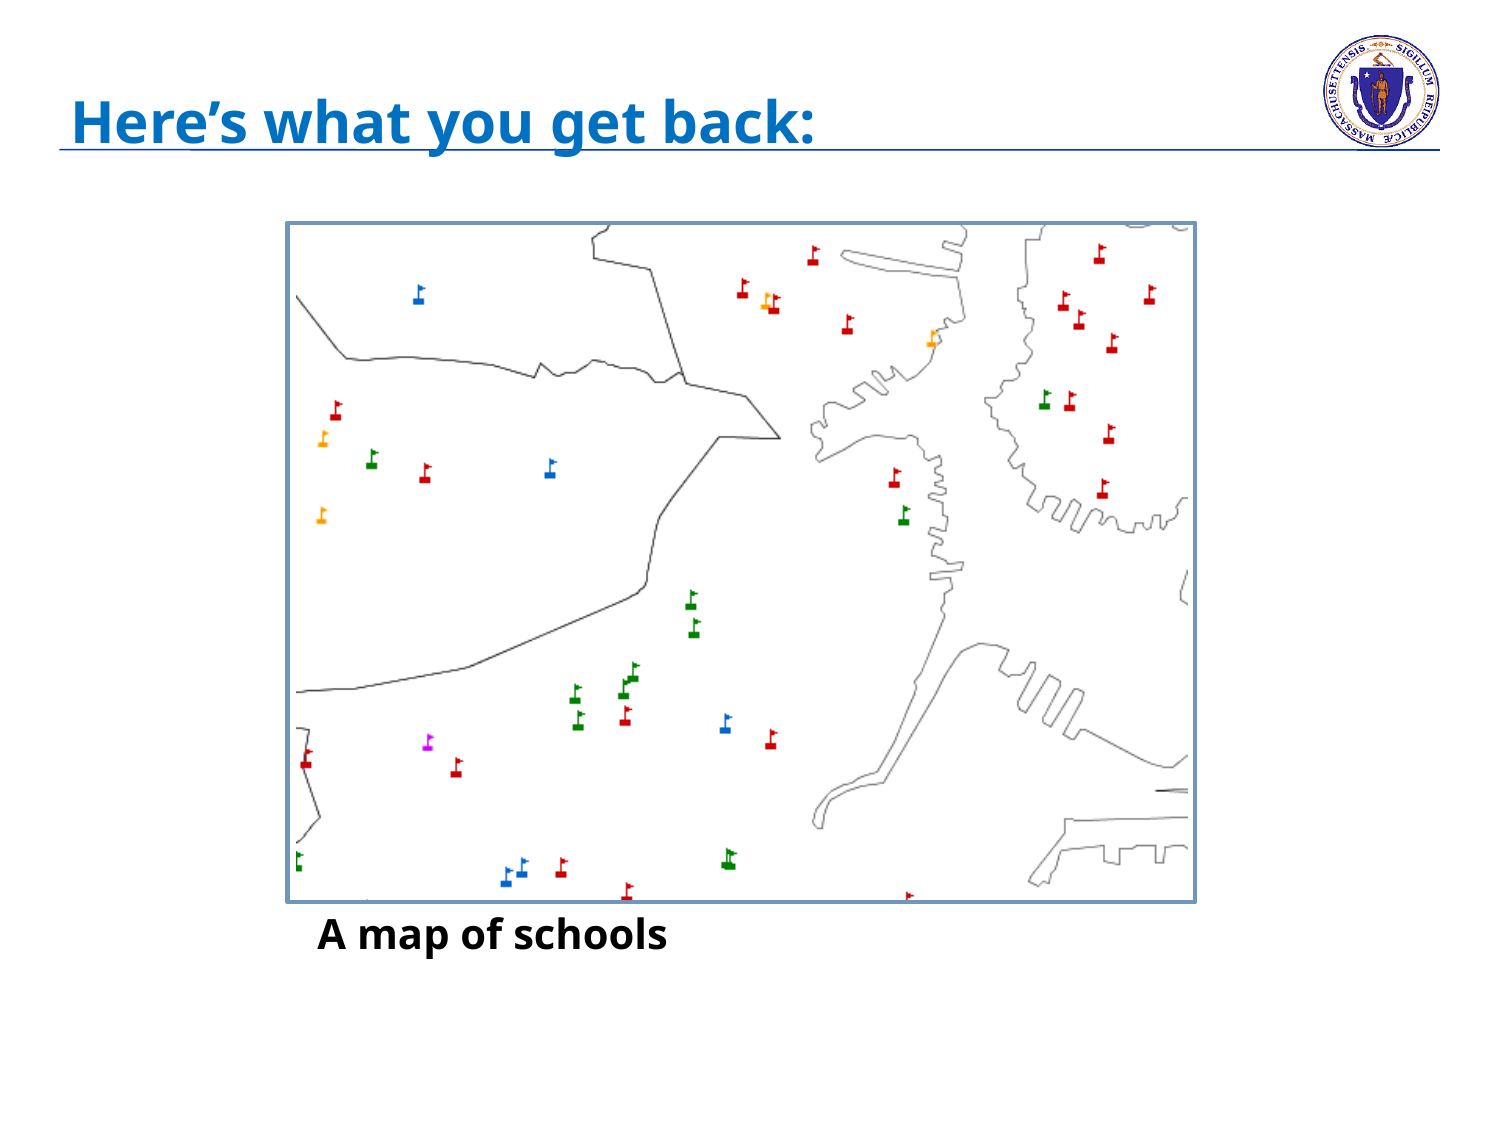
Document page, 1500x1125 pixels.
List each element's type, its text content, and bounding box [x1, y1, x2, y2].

text_box [1186, 221, 1197, 904]
text_box [285, 221, 297, 904]
picture [1315, 29, 1446, 152]
picture [296, 222, 1188, 903]
title Here’s what you get back: [55, 7, 1325, 150]
text_box A map of schools [302, 910, 694, 965]
